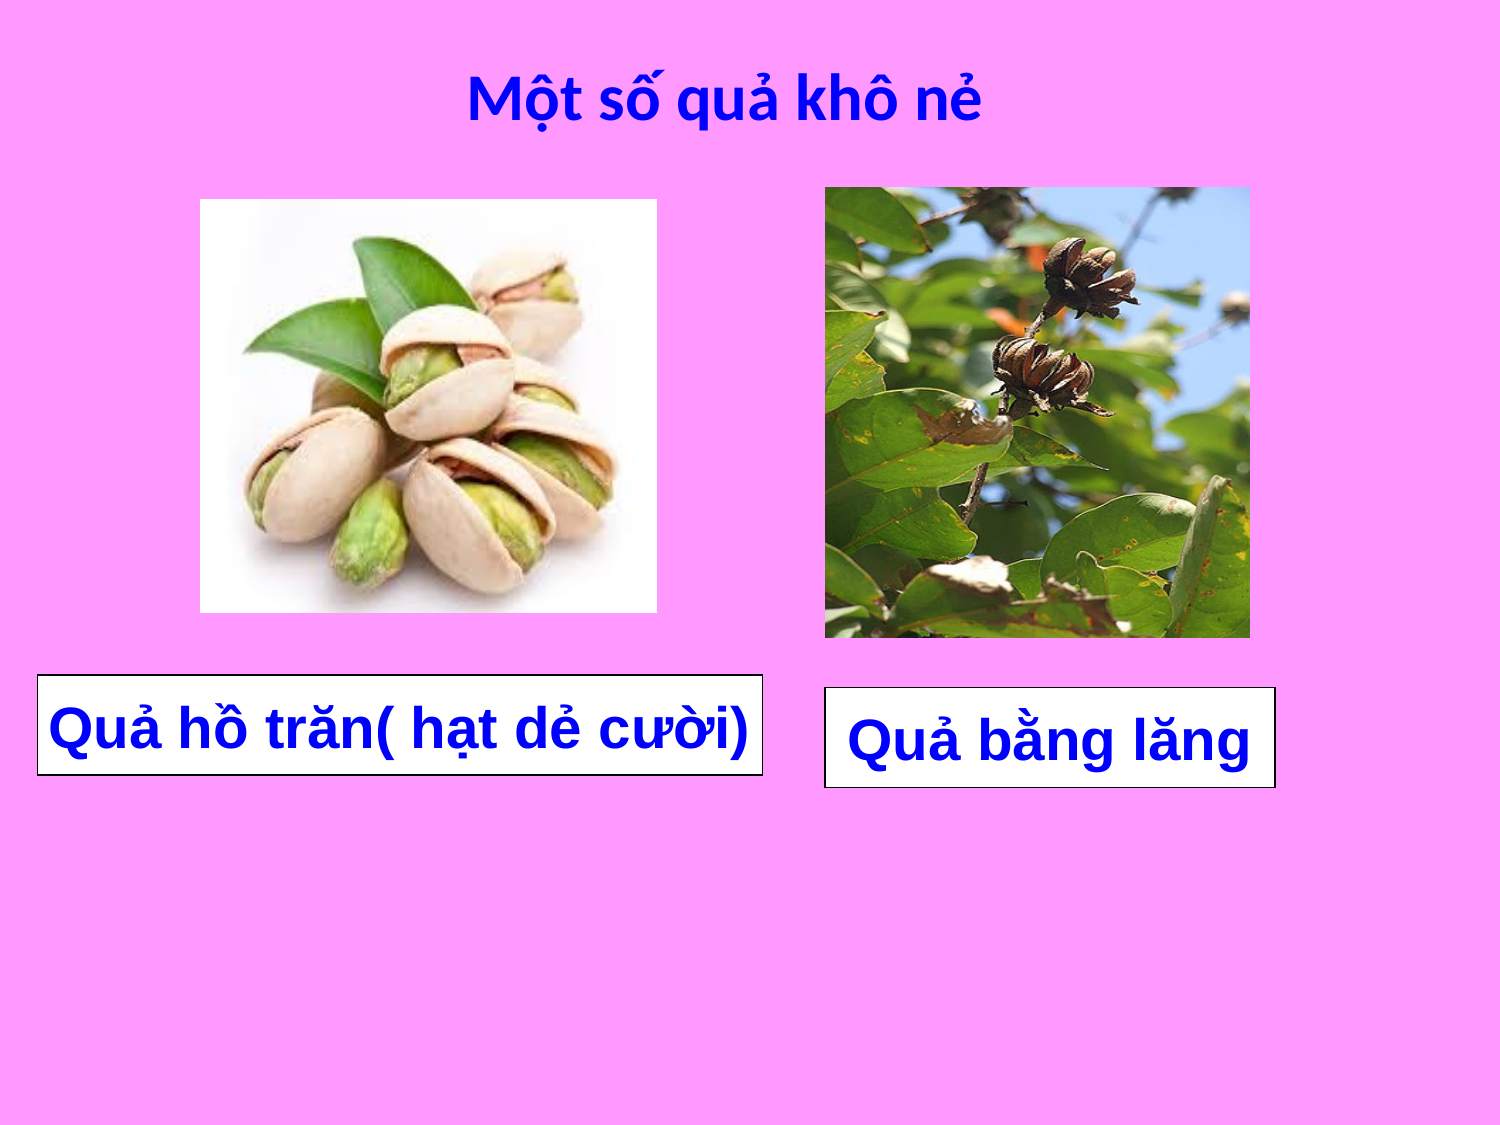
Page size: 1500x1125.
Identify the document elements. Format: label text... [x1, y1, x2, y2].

picture [199, 199, 657, 613]
text_box Quả bằng lăng [824, 687, 1275, 788]
text_box Quả hồ trăn( hạt dẻ cười) [37, 675, 763, 775]
picture [824, 187, 1251, 638]
title Một số quả khô nẻ [50, 24, 1400, 163]
